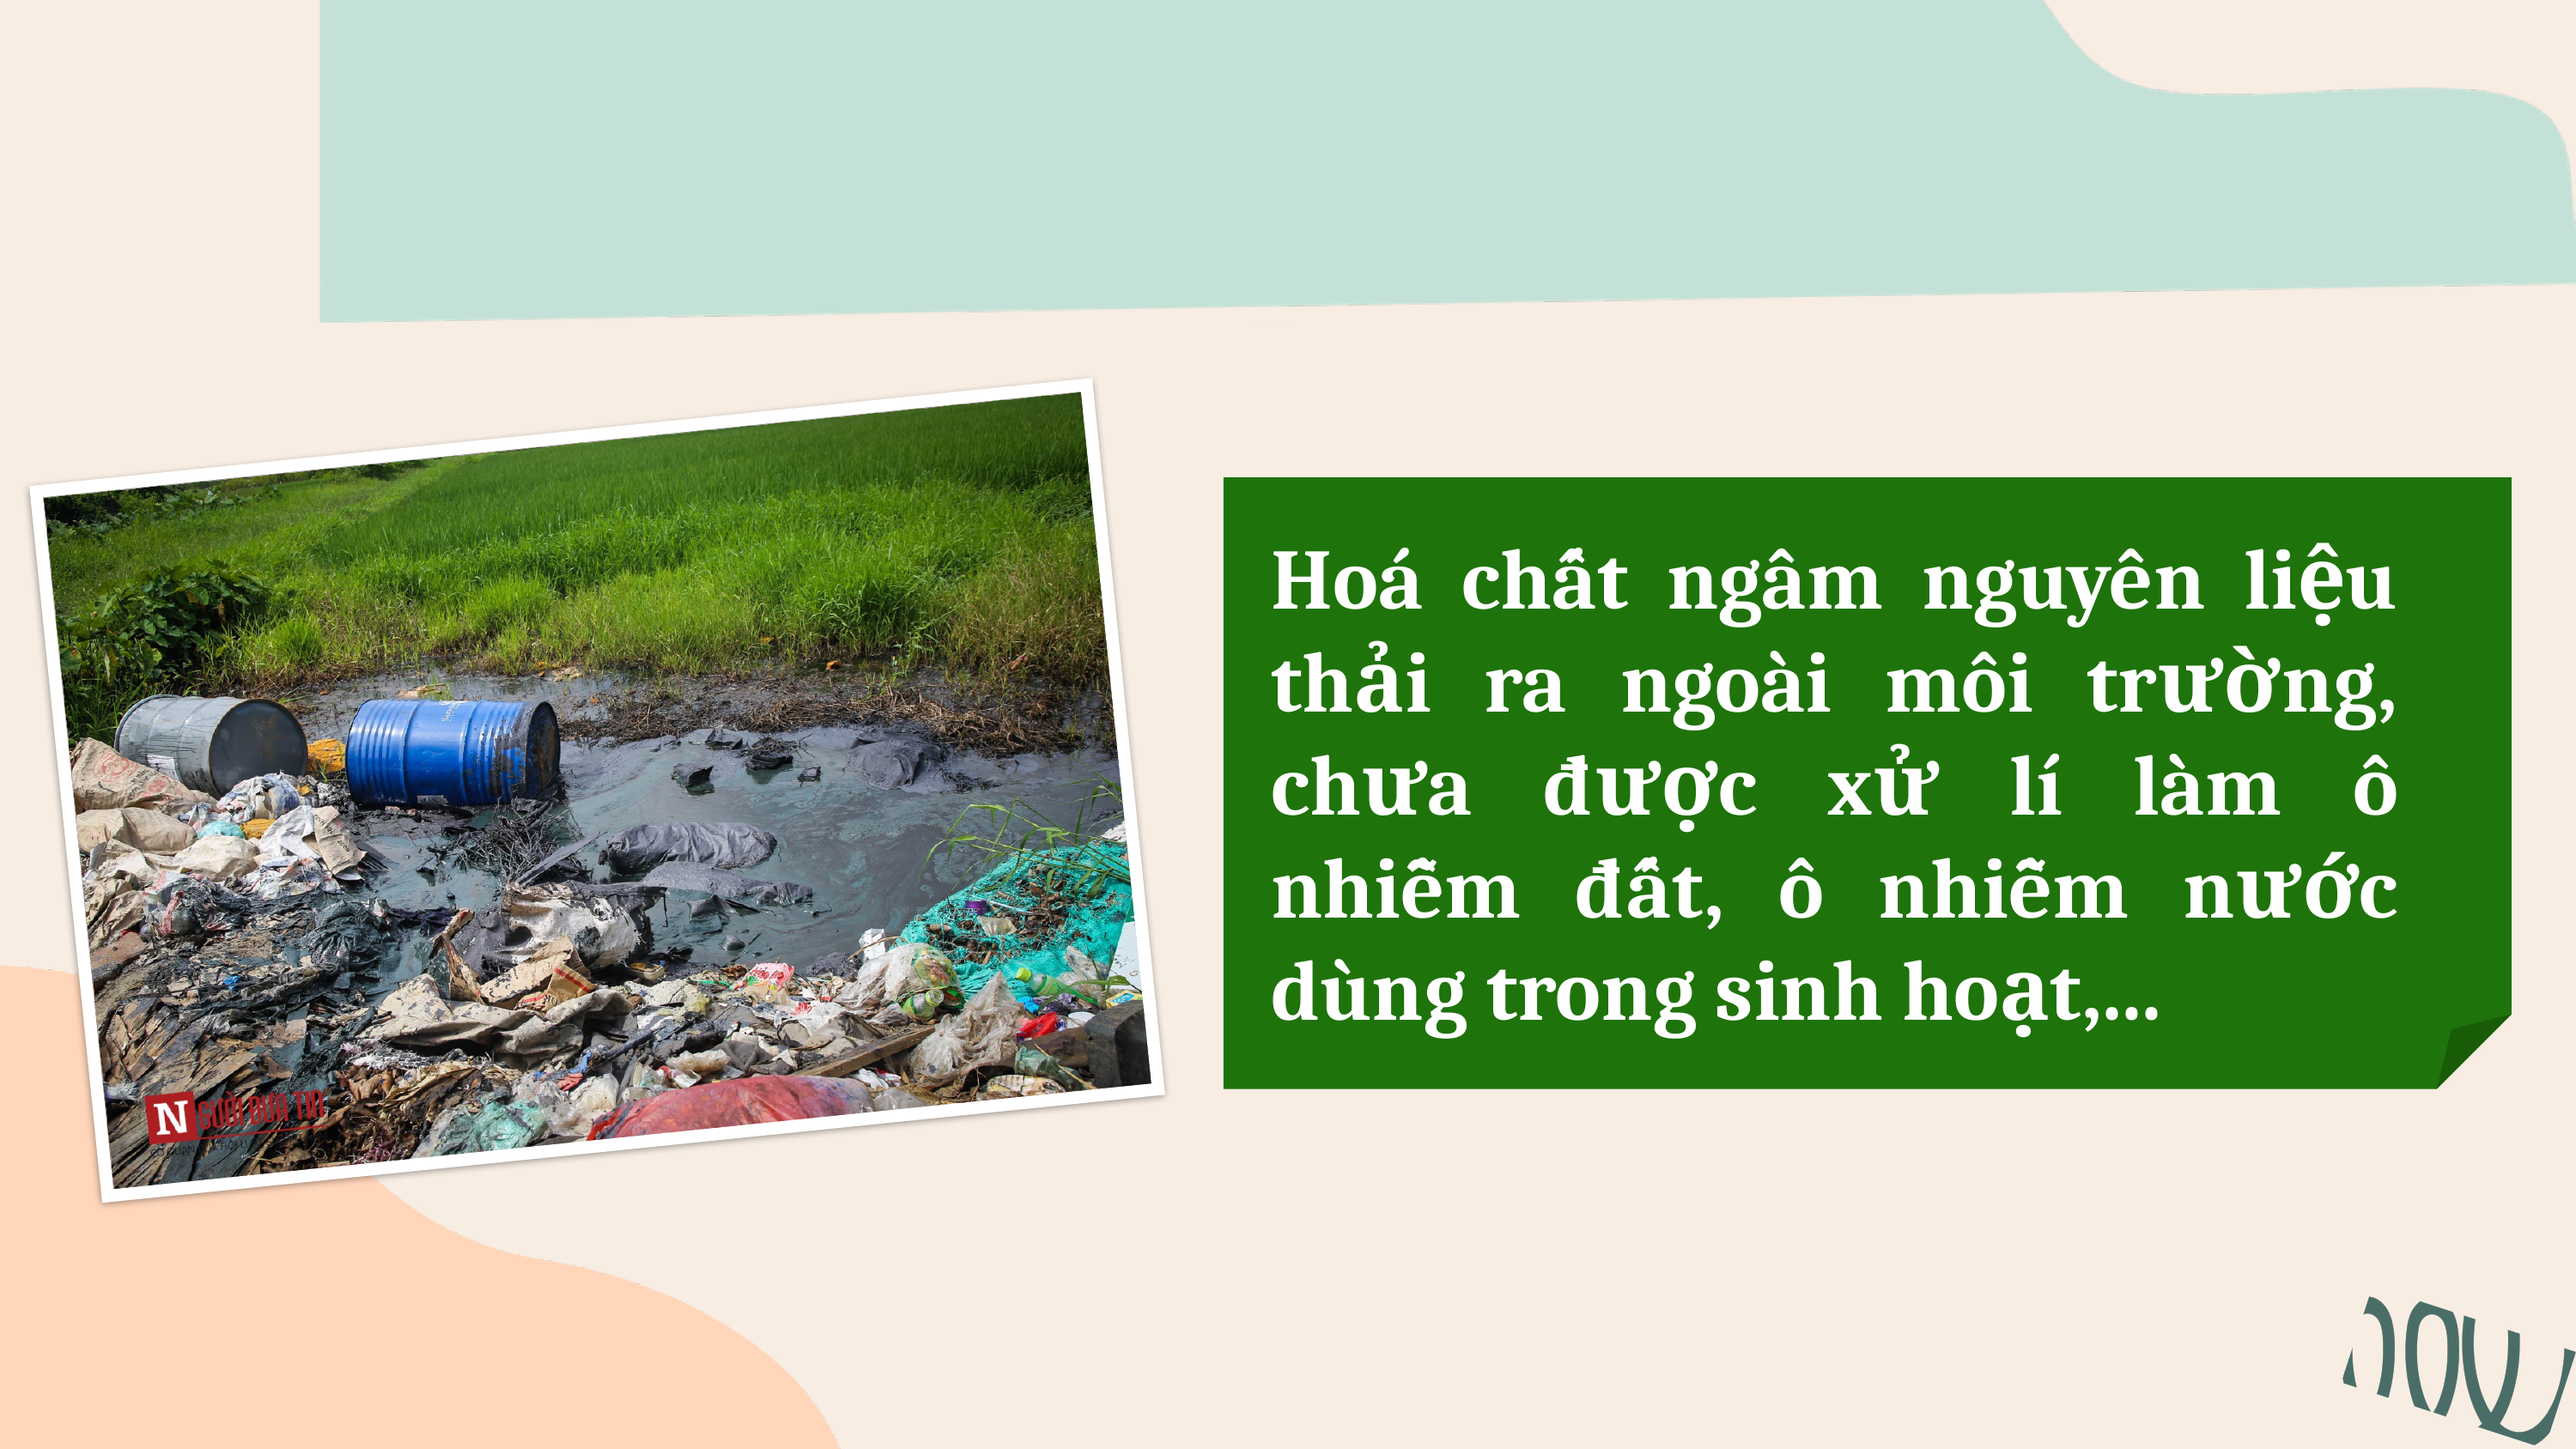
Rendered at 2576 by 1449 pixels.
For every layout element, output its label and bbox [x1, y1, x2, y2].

text_box [319, 0, 2576, 323]
picture [45, 393, 1151, 1189]
text_box [2341, 1285, 2576, 1449]
text_box [0, 931, 1030, 1449]
text_box [1223, 476, 2512, 1089]
